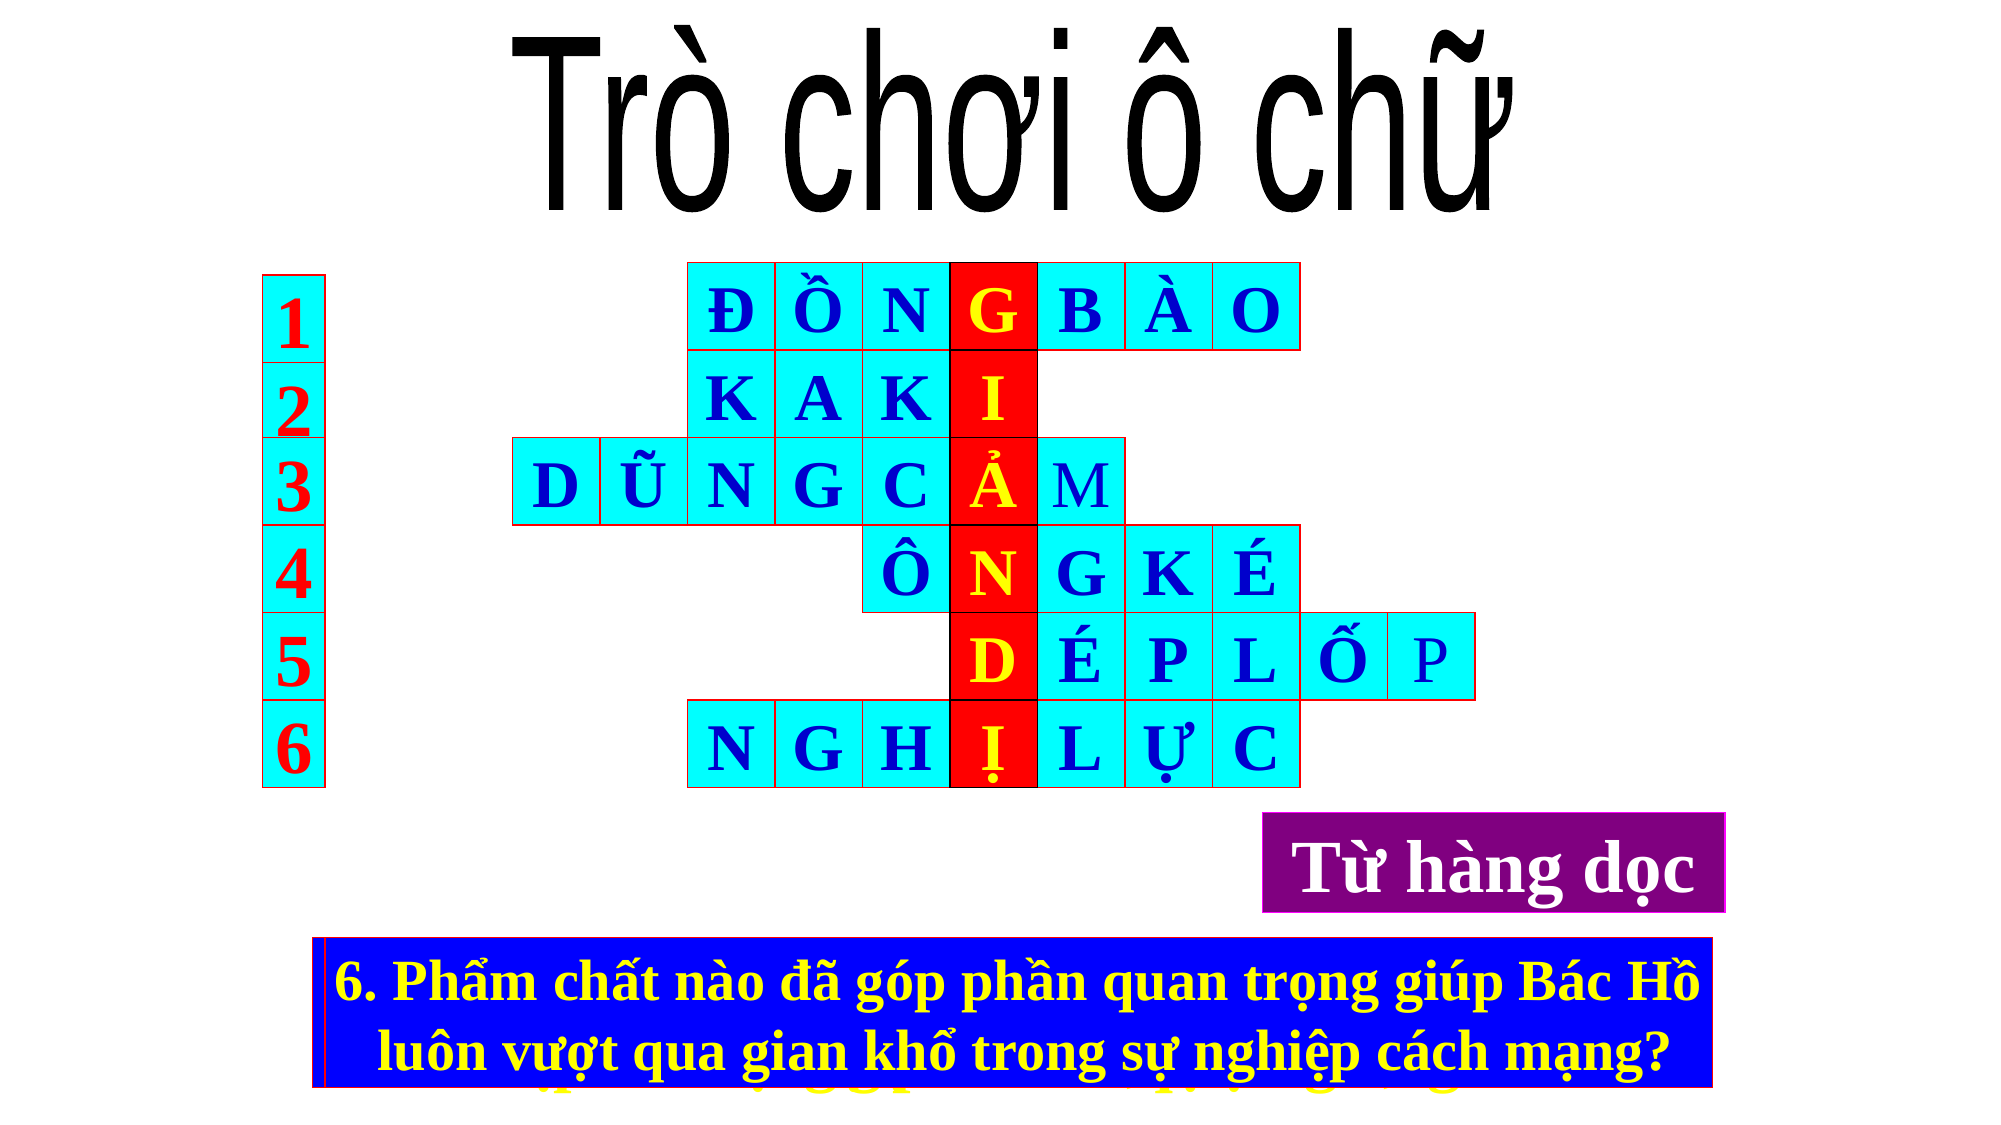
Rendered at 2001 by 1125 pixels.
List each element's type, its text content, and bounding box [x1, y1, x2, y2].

text_box 3 [262, 437, 325, 524]
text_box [862, 524, 944, 613]
text_box 4 [262, 524, 325, 612]
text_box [687, 699, 944, 788]
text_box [687, 349, 944, 434]
text_box 6 [262, 699, 325, 788]
text_box Từ hàng dọc [1262, 812, 1725, 913]
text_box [949, 262, 1038, 788]
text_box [1041, 524, 1301, 610]
text_box 1 [262, 274, 325, 362]
text_box 5 [262, 612, 325, 699]
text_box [1041, 699, 1301, 788]
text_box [1038, 262, 1301, 351]
text_box 6. Phẩm chất nào đã góp phần quan trọng giúp Bác Hồ luôn vượt qua gian khổ trong sự nghiệp cách mạng? [324, 937, 1713, 1088]
text_box 2 [262, 362, 325, 437]
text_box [1041, 612, 1476, 701]
text_box 5. Tên đôi dép Bác thường đi được nhân dân ta gọi như thế nào? [312, 937, 324, 1088]
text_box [1041, 437, 1126, 523]
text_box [512, 437, 944, 526]
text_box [687, 262, 947, 349]
